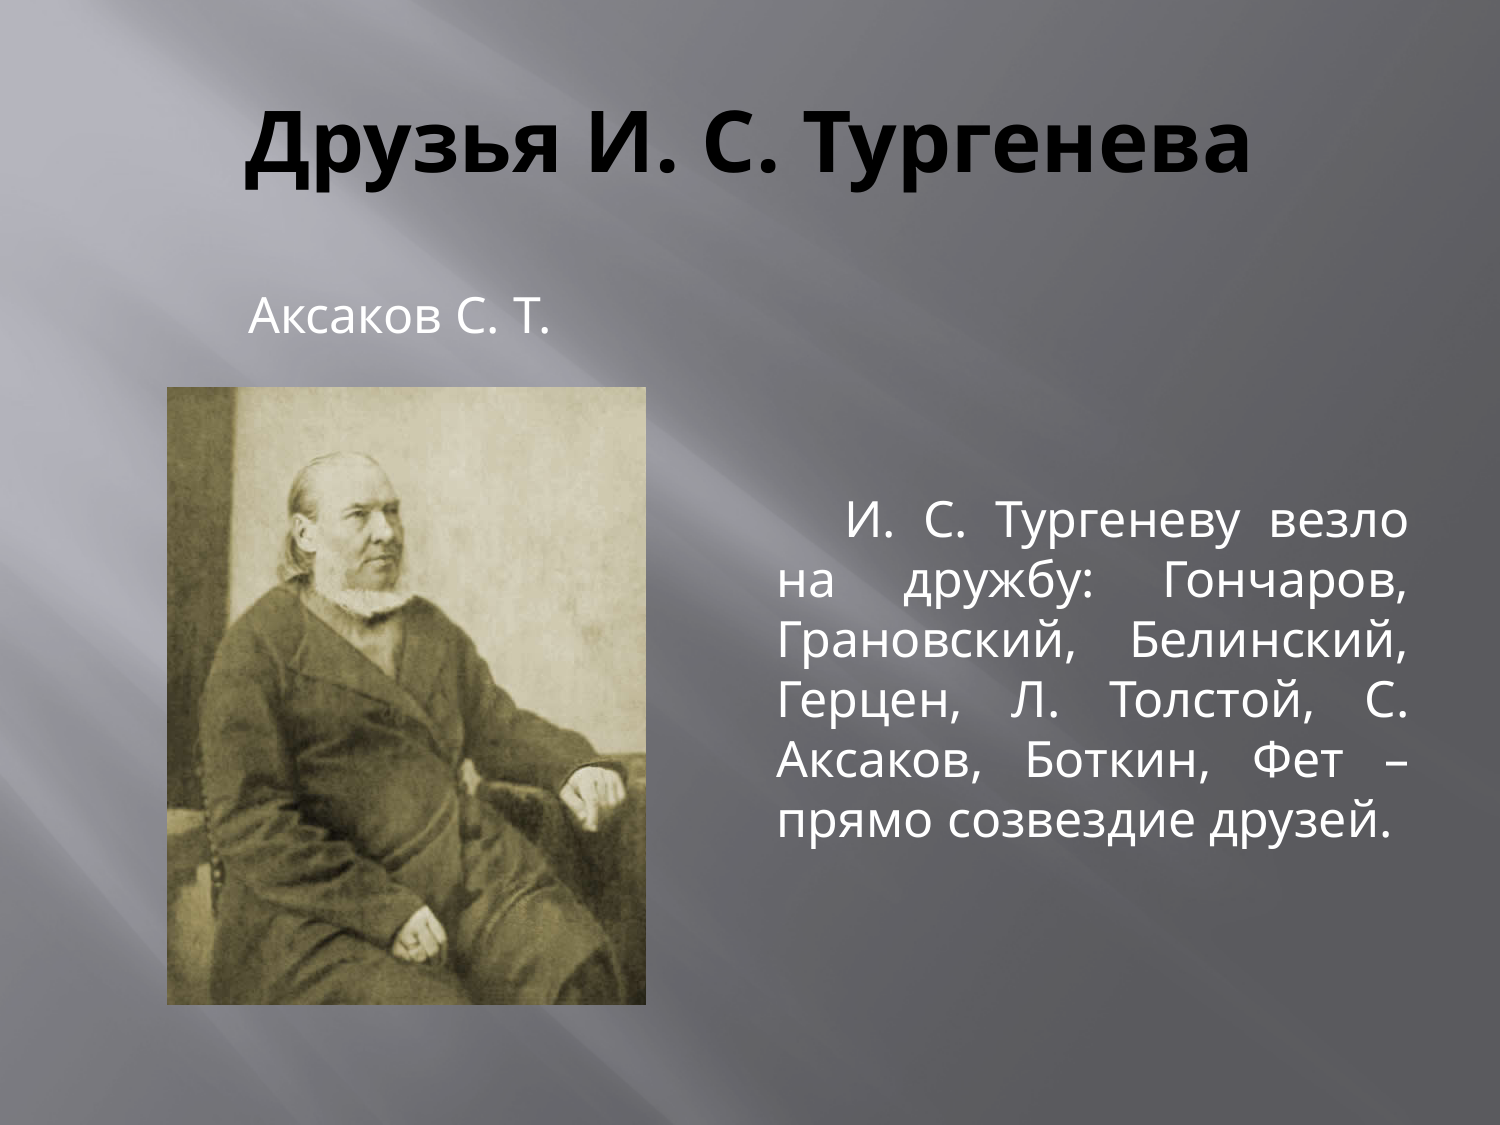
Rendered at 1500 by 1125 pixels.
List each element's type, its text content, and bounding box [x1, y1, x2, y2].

list Аксаков С. Т. [74, 251, 738, 376]
list И. С. Тургеневу везло на дружбу: Гончаров, Грановский, Белинский, Герцен, Л. Толстой, С. Аксаков, Боткин, Фет – прямо созвездие друзей. [761, 480, 1425, 855]
title Друзья И. С. Тургенева [75, 44, 1425, 233]
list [167, 387, 646, 1006]
